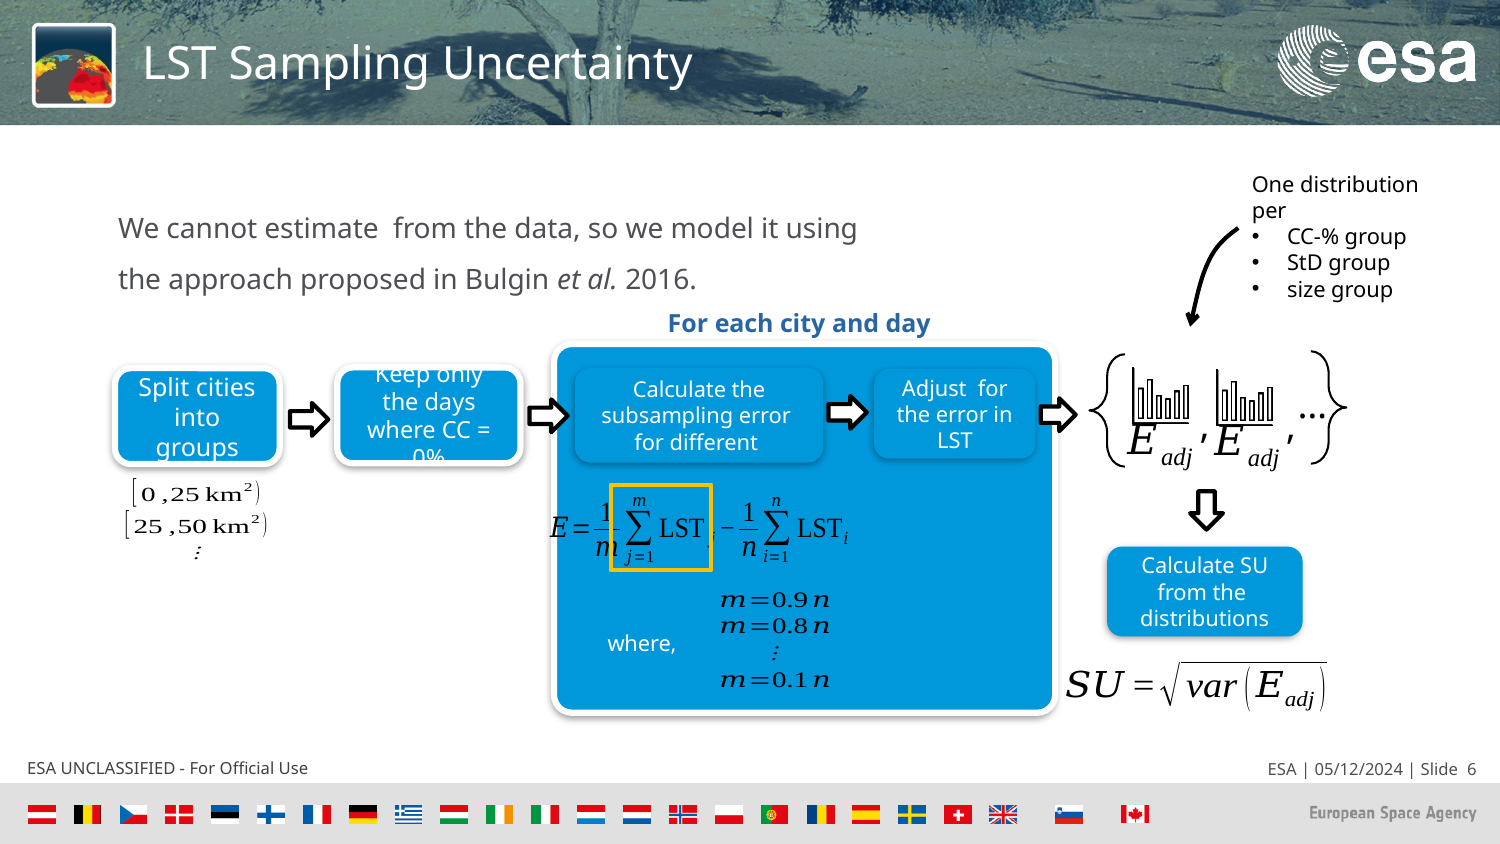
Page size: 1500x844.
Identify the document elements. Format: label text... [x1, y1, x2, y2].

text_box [529, 299, 1056, 713]
text_box [287, 400, 329, 438]
text_box [1188, 489, 1225, 532]
text_box Keep only the days where CC = 0% [334, 364, 524, 467]
title LST Sampling Uncertainty [127, 26, 1269, 97]
picture [0, 783, 1500, 844]
picture [0, 0, 1500, 126]
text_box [1040, 162, 1456, 472]
text_box Split cities into groups [111, 364, 283, 468]
